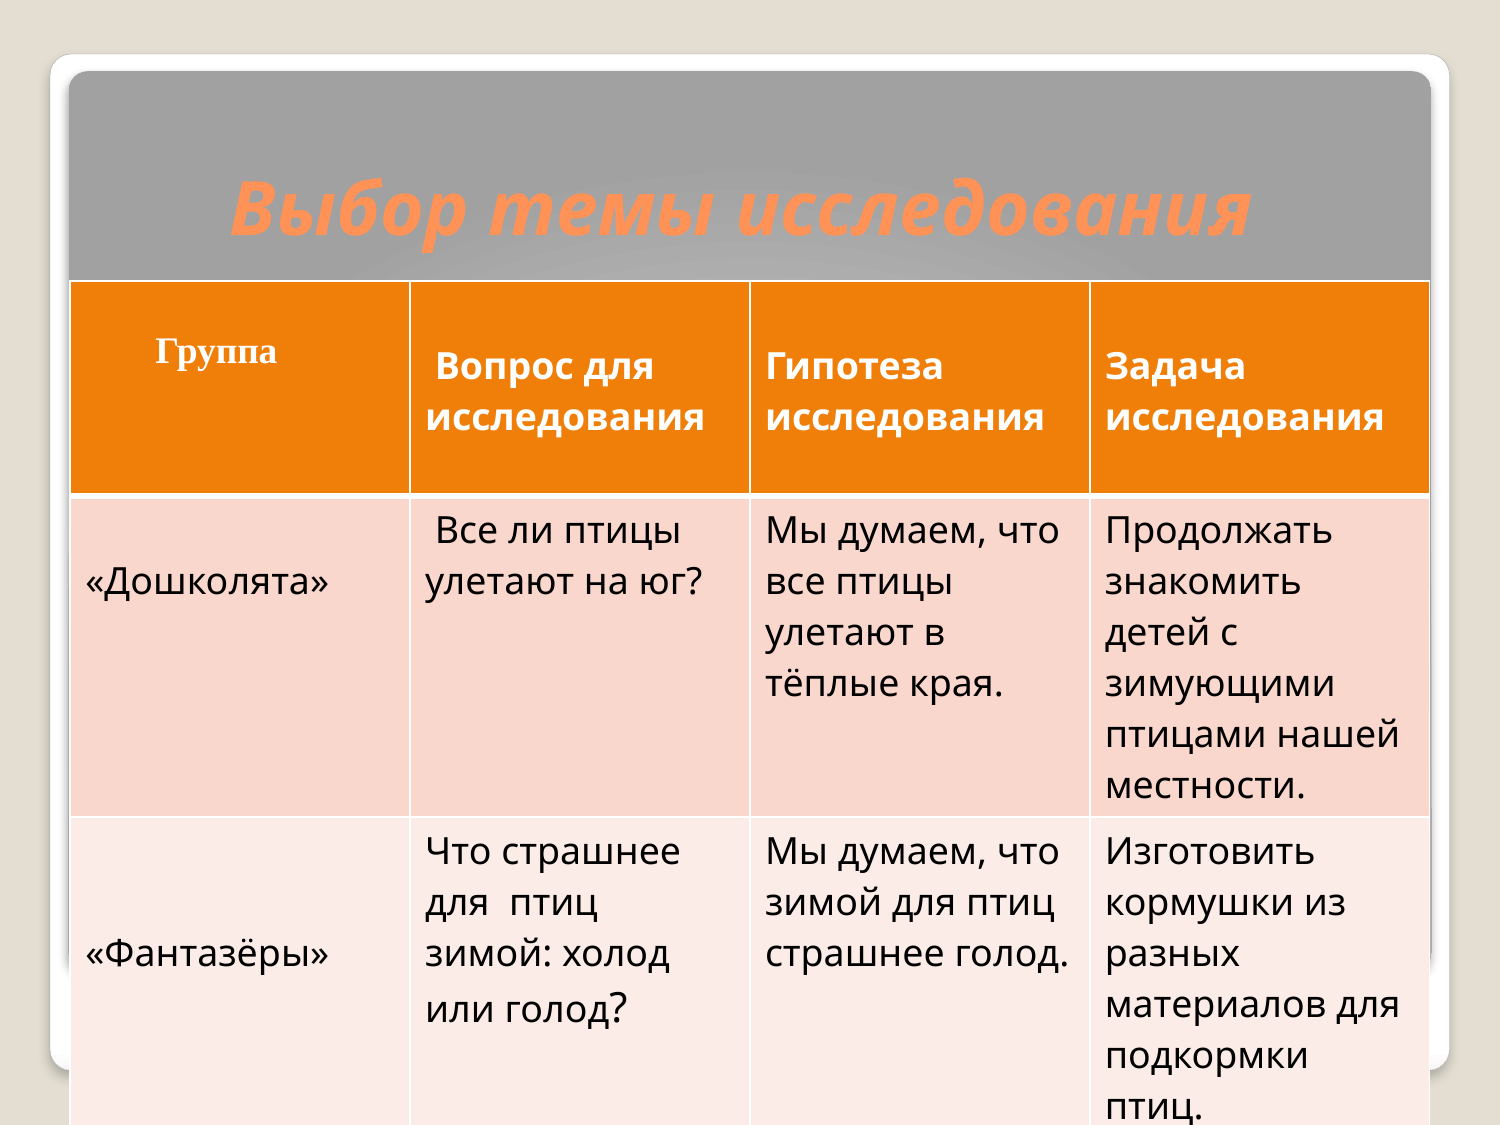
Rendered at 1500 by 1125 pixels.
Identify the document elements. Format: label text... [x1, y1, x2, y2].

table_header Группа [71, 282, 409, 493]
table_cell Все ли птицы улетают на юг? [411, 499, 749, 816]
table_header Задача исследования [1091, 282, 1429, 493]
table_cell «Фантазёры» [71, 818, 409, 1125]
title Выбор темы исследования [70, 82, 1413, 258]
table_cell Мы думаем, что все птицы улетают в тёплые края. [751, 499, 1089, 816]
table_cell Мы думаем, что зимой для птиц страшнее голод. [751, 818, 1089, 1125]
table_header Вопрос для исследования [411, 282, 749, 493]
table_cell Изготовить кормушки из разных материалов для подкормки птиц. [1091, 818, 1429, 1125]
table_cell «Дошколята» [71, 499, 409, 816]
table_cell Что страшнее для птиц зимой: холод или голод? [411, 818, 749, 1125]
table_header Гипотеза исследования [751, 282, 1089, 493]
table_cell Продолжать знакомить детей с зимующими птицами нашей местности. [1091, 499, 1429, 816]
